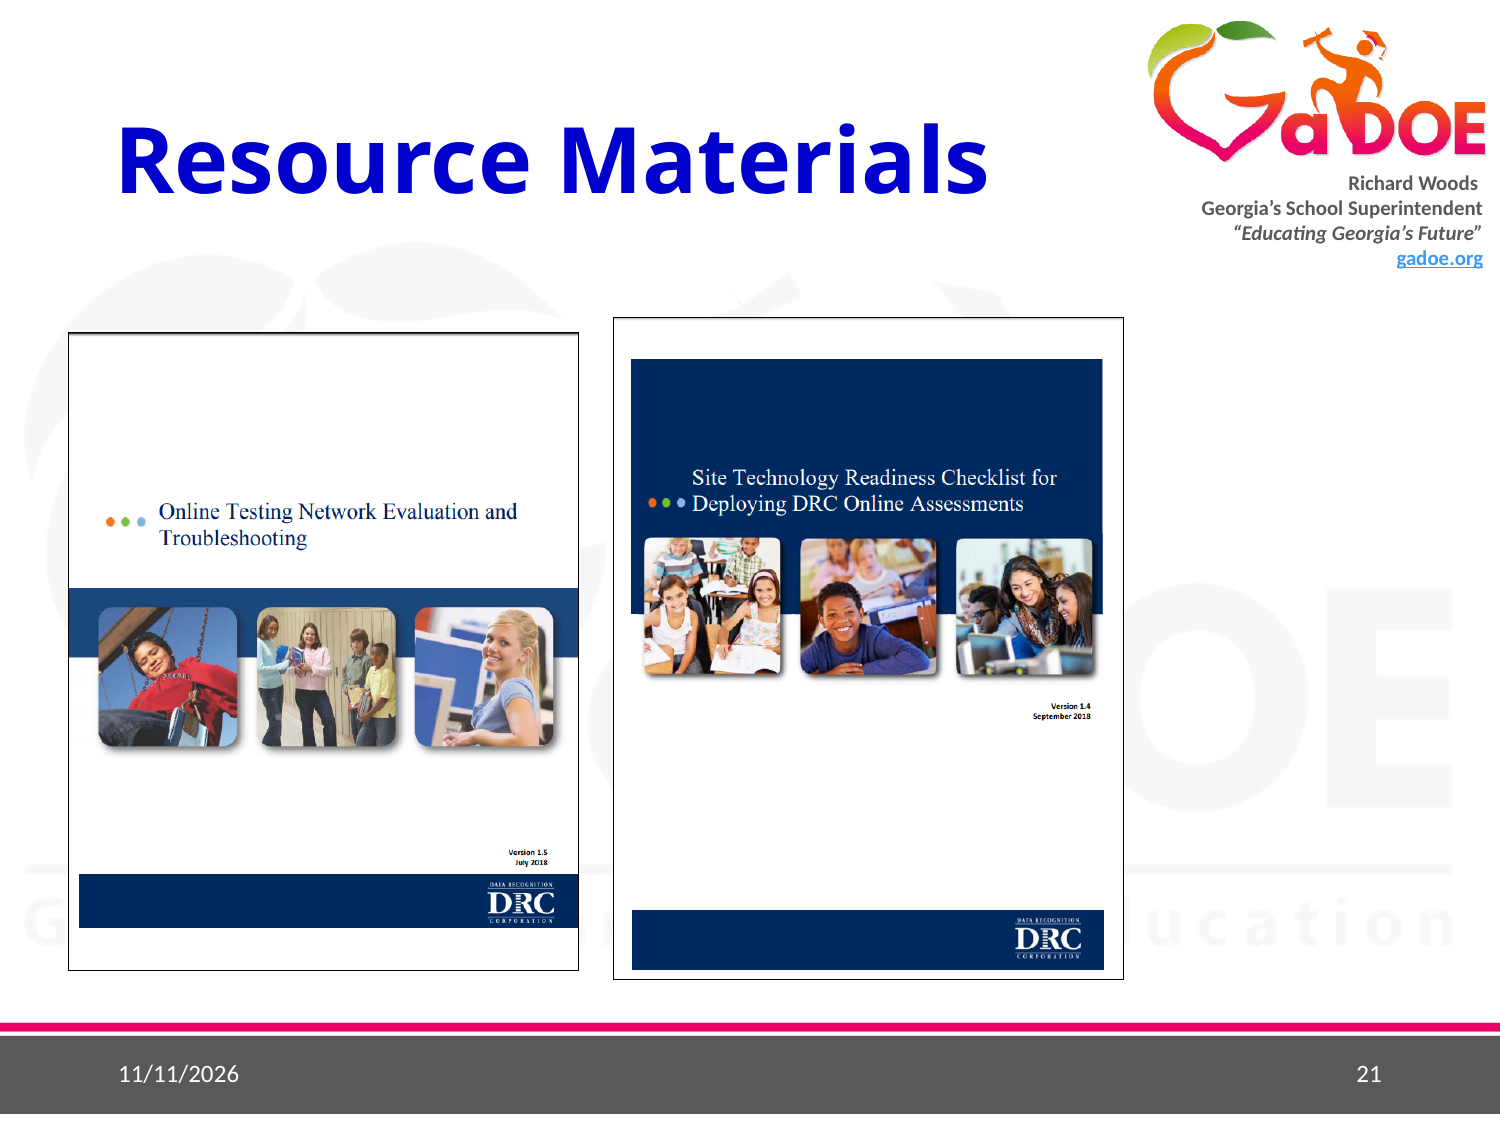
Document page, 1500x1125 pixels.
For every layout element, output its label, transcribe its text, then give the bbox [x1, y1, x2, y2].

picture [19, 235, 1473, 980]
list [68, 332, 579, 971]
picture [1135, 8, 1499, 164]
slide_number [103, 1042, 441, 1103]
title Resource Materials [99, 54, 1136, 273]
slide_number 21 [1059, 1042, 1397, 1103]
